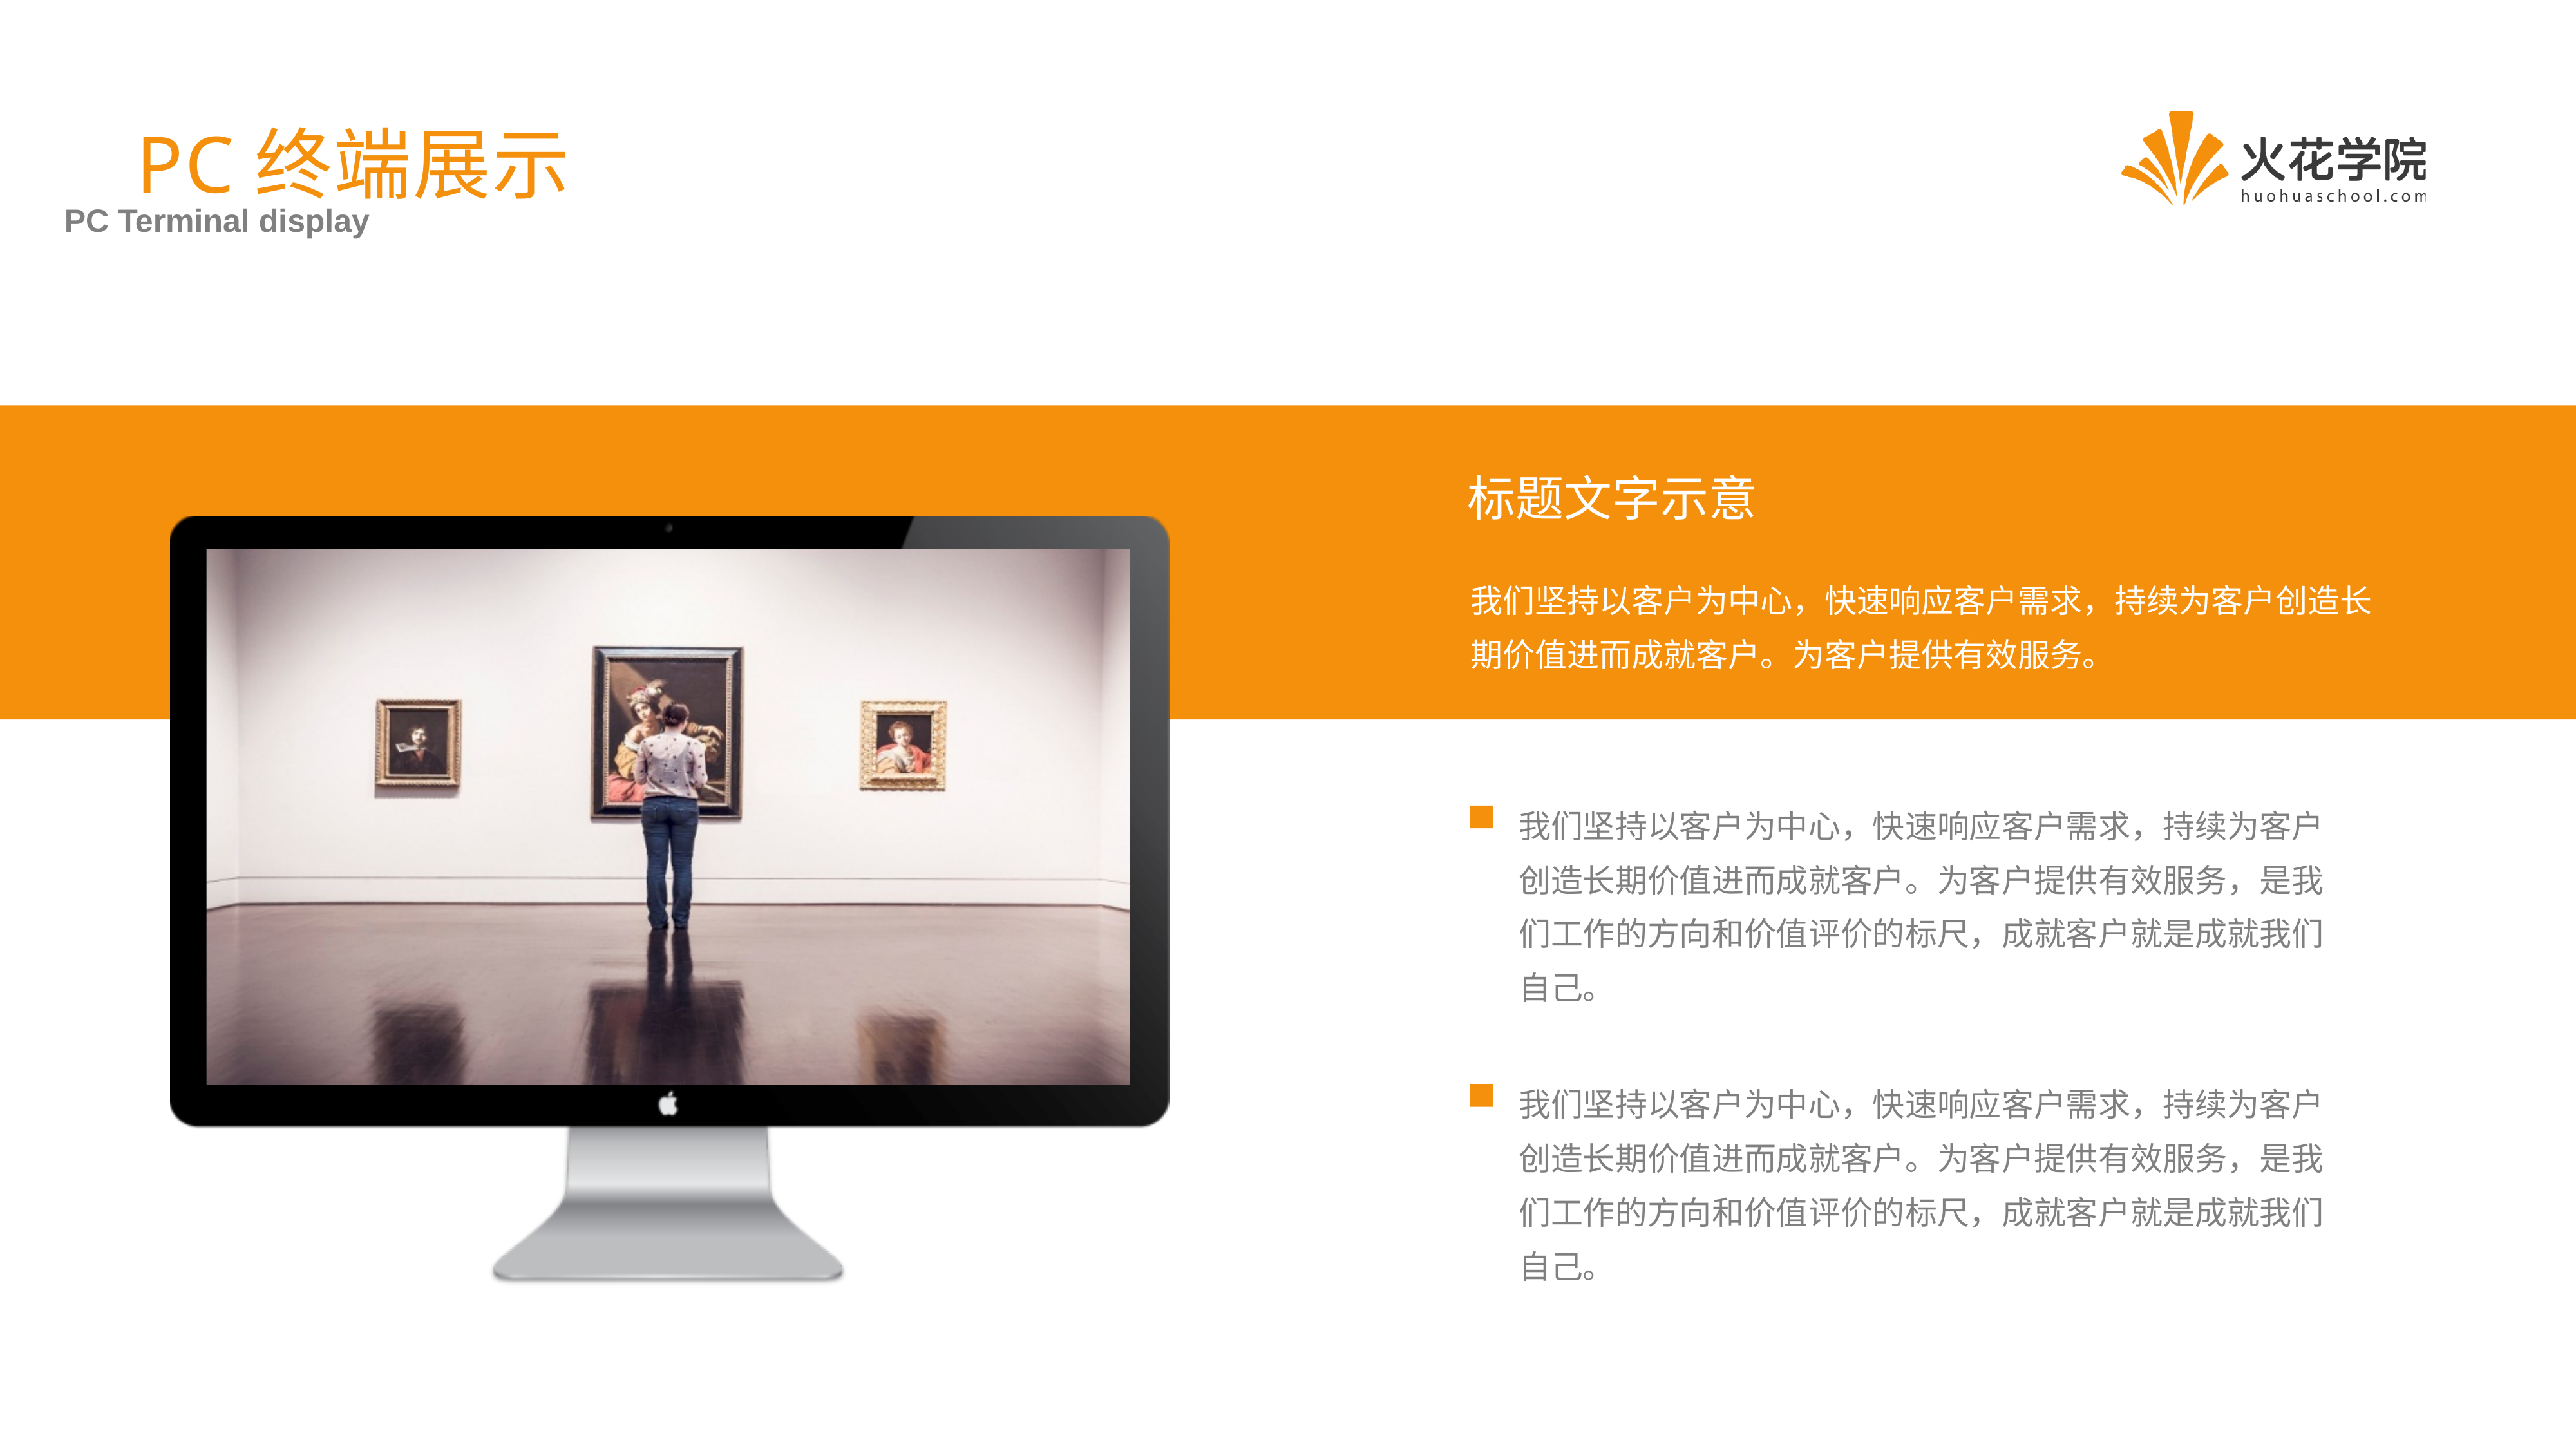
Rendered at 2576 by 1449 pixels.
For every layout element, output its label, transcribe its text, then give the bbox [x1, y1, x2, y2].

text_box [170, 515, 1171, 1288]
text_box [1470, 805, 1493, 829]
text_box 我们坚持以客户为中心，快速响应客户需求，持续为客户创造长 期价值进而成就客户。为客户提供有效服务。 [1465, 560, 2378, 733]
text_box 我们坚持以客户为中心，快速响应客户需求，持续为客户 创造长期价值进而成就客户。为客户提供有效服务，是我 们工作的方向和价值评价的标尺，成就客户就是成就我们 自己。 [1513, 1063, 2478, 1345]
text_box 标题文字示意 [1462, 462, 1763, 531]
text_box PC Terminal display [59, 194, 551, 244]
text_box [0, 404, 2576, 721]
text_box [1470, 1084, 1493, 1107]
text_box 我们坚持以客户为中心，快速响应客户需求，持续为客户 创造长期价值进而成就客户。为客户提供有效服务，是我 们工作的方向和价值评价的标尺，成就客户就是成就我们 自己。 [1513, 784, 2478, 1063]
text_box PC终端展示 [131, 91, 576, 214]
